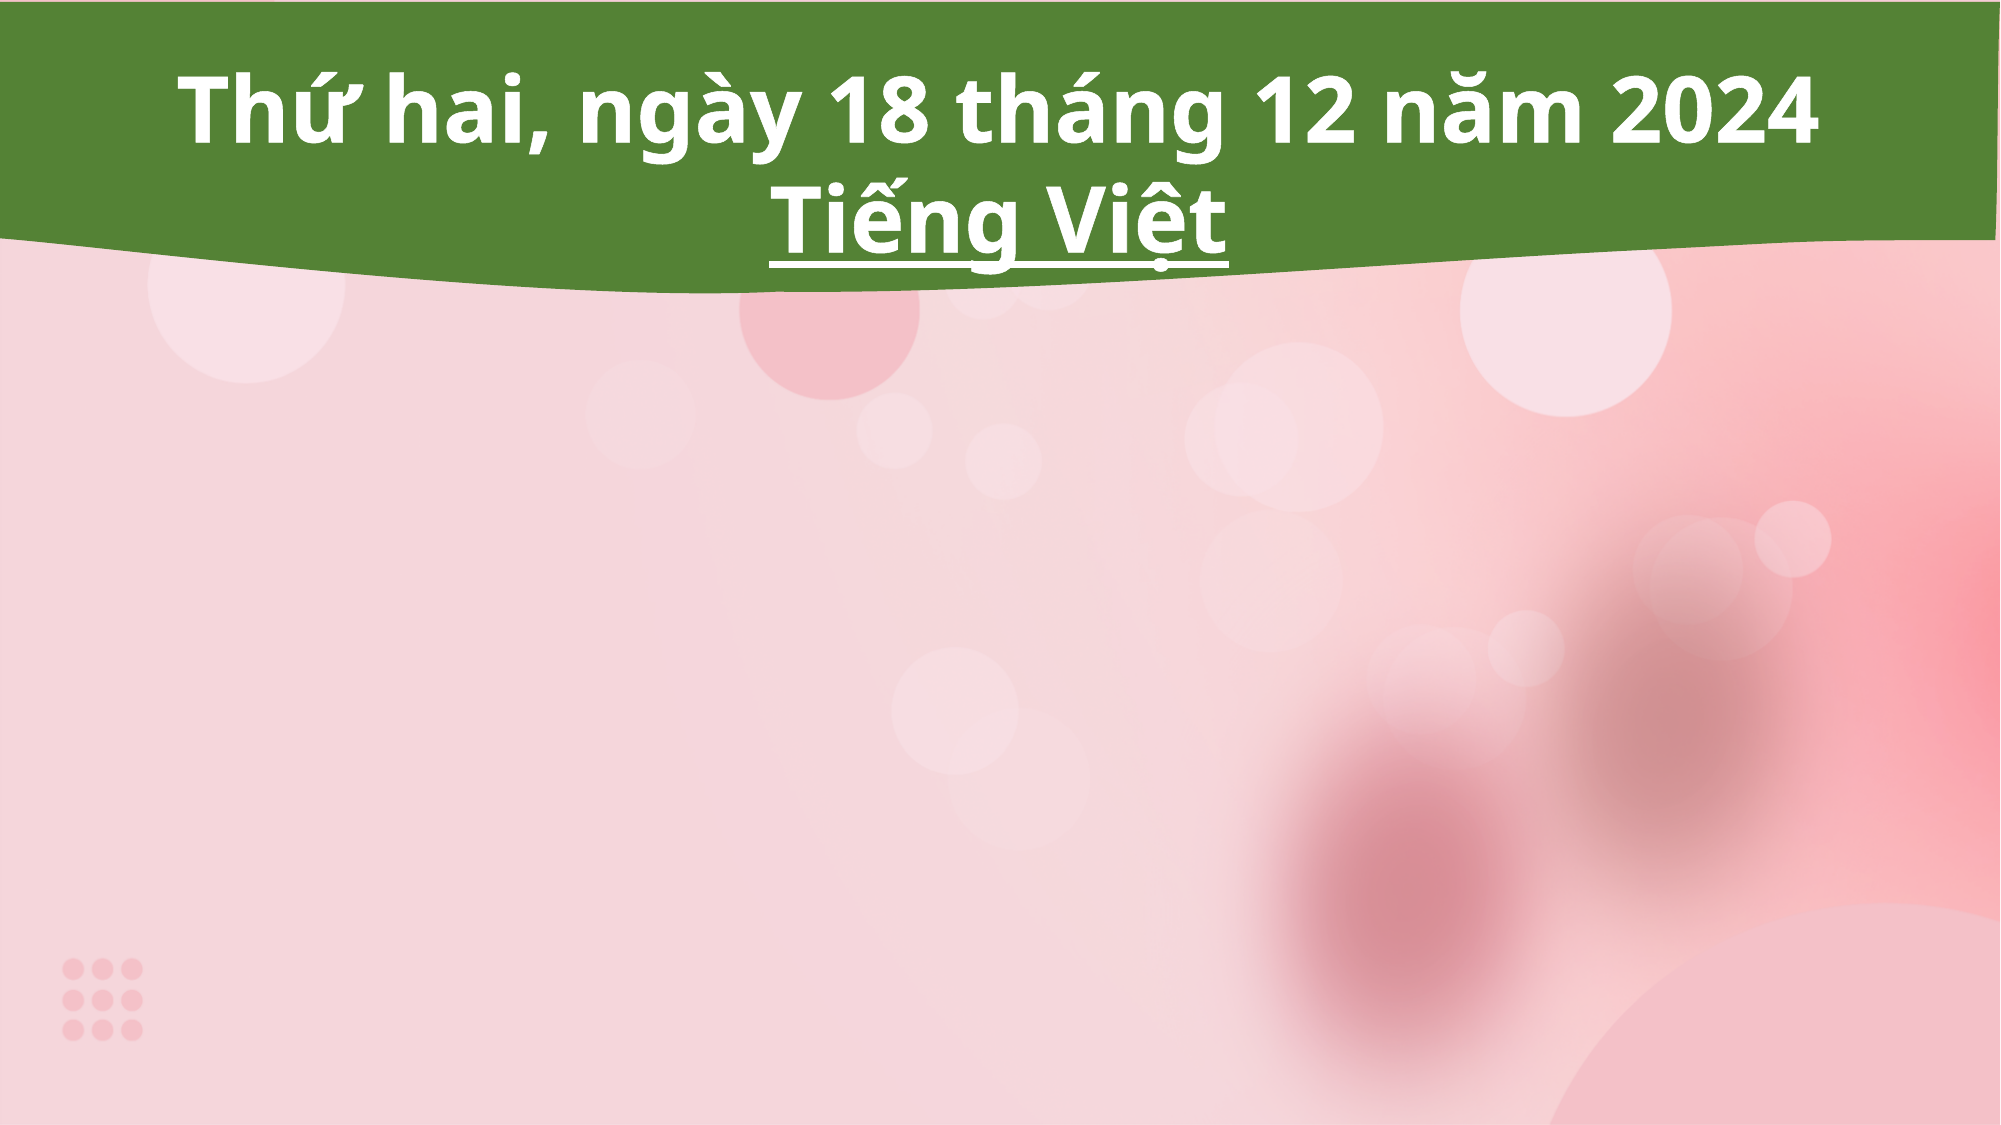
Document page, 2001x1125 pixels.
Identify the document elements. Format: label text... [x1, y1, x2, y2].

text_box Thứ hai, ngày 18 tháng 12 năm 2024 Tiếng Việt [70, 43, 1927, 279]
picture [0, 0, 2001, 1125]
text_box [0, 0, 2000, 247]
text_box [401, 279, 1187, 295]
